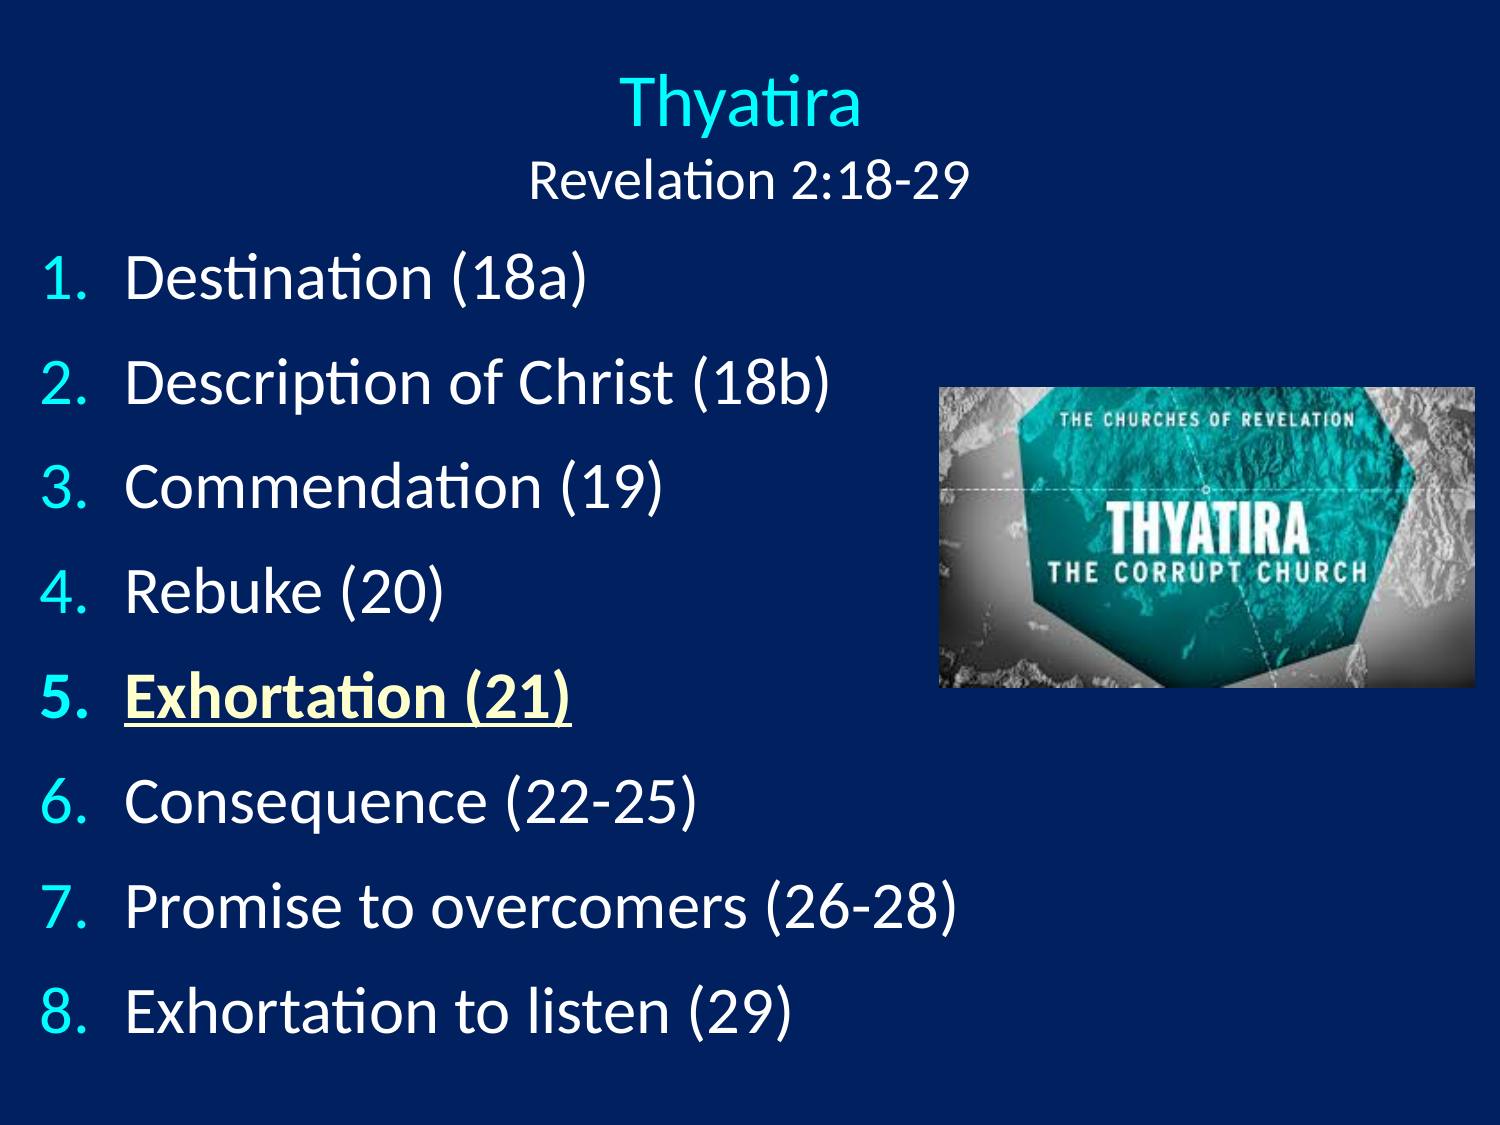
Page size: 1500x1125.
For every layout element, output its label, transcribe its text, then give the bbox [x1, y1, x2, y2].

picture [939, 387, 1476, 688]
list Destination (18a) Description of Christ (18b) Commendation (19) Rebuke (20) Exhortation (21) Consequence (22-25) Promise to overcomers (26-28) Exhortation to listen (29) [24, 224, 1013, 1101]
title Thyatira Revelation 2:18-29 [112, 37, 1388, 225]
